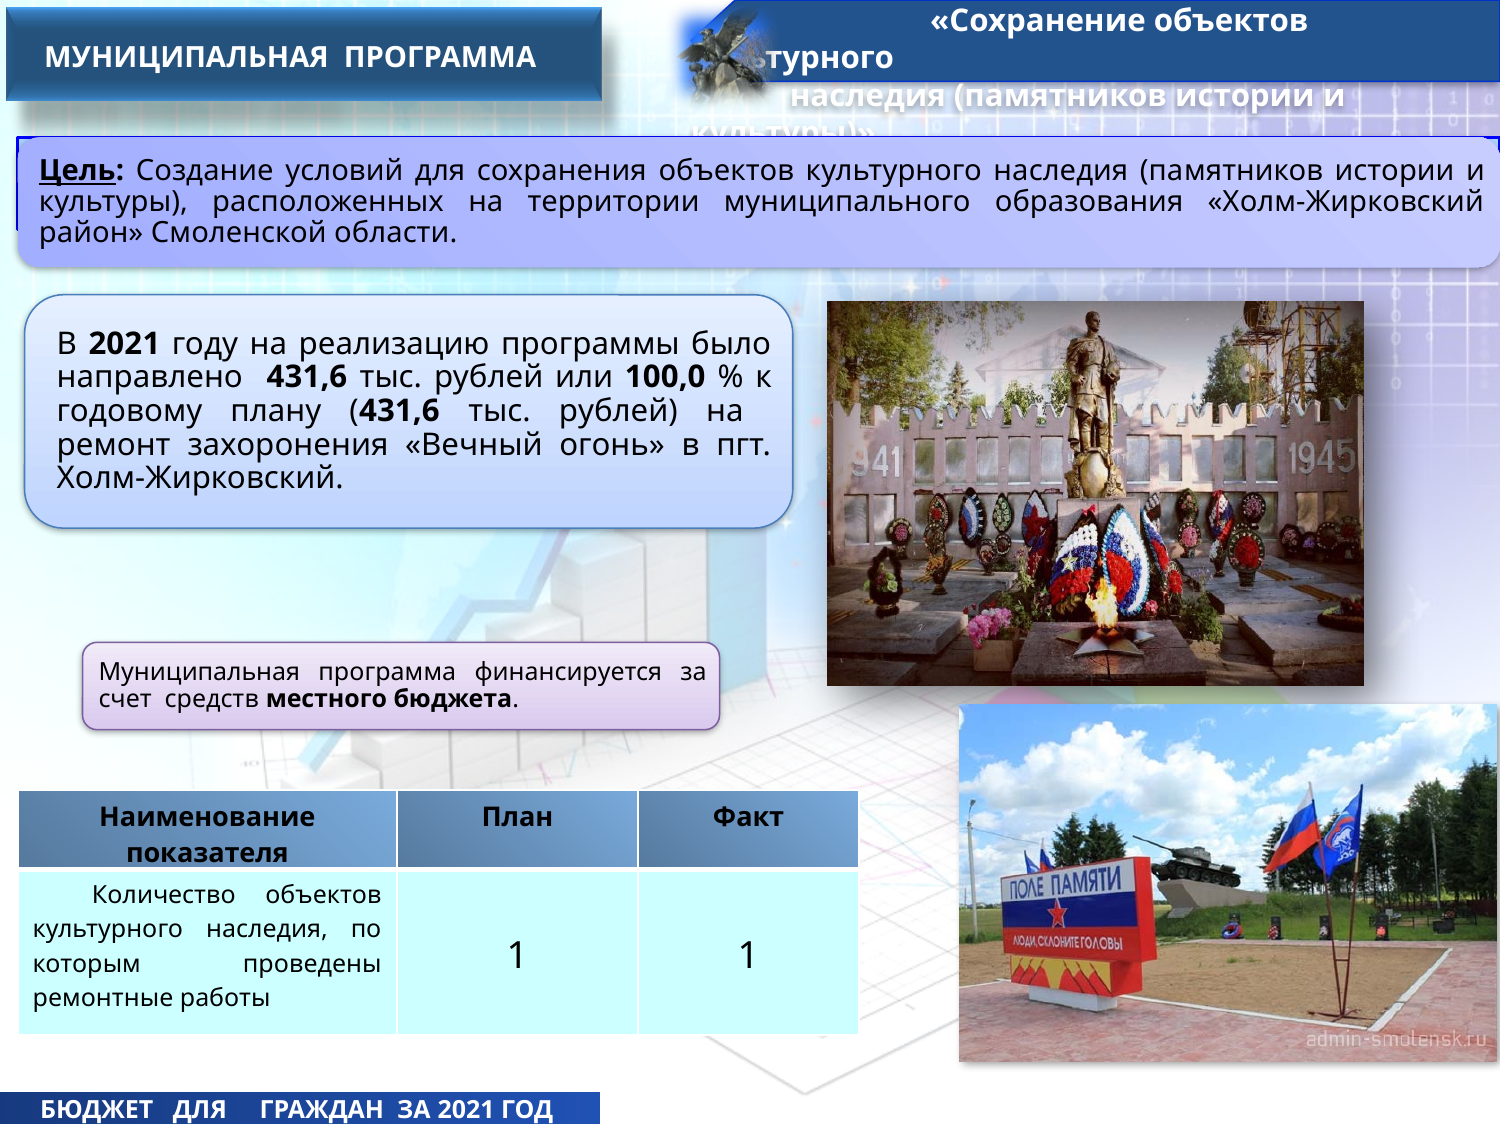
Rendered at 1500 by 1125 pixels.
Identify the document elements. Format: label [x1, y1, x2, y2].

text_box [17, 136, 1500, 268]
text_box [24, 294, 833, 563]
picture [0, 0, 1500, 1125]
text_box [82, 640, 783, 730]
